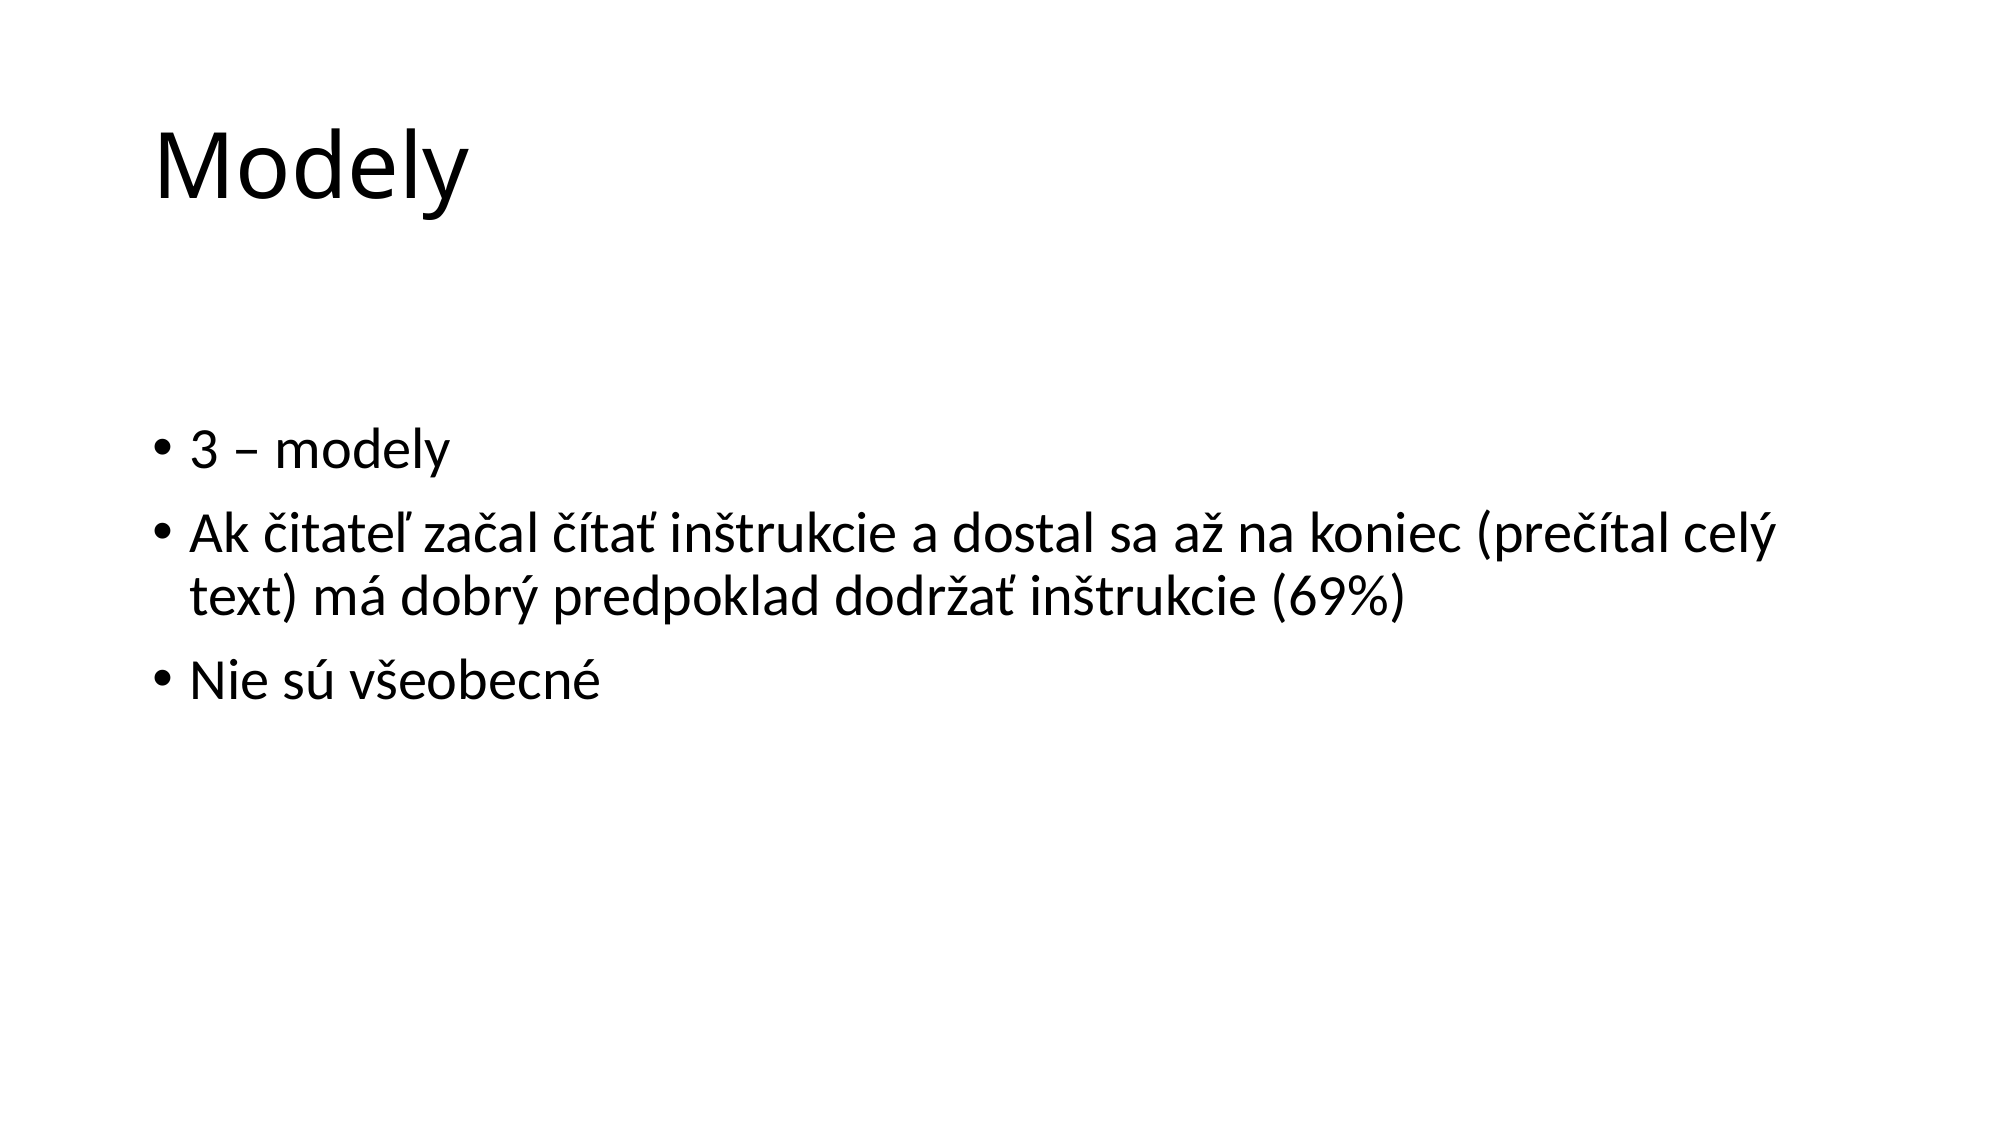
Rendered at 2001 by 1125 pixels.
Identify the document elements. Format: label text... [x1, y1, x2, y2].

list 3 – modely Ak čitateľ začal čítať inštrukcie a dostal sa až na koniec (prečítal celý text) má dobrý predpoklad dodržať inštrukcie (69%) Nie sú všeobecné [137, 411, 1863, 1125]
title Modely [137, 59, 1863, 278]
